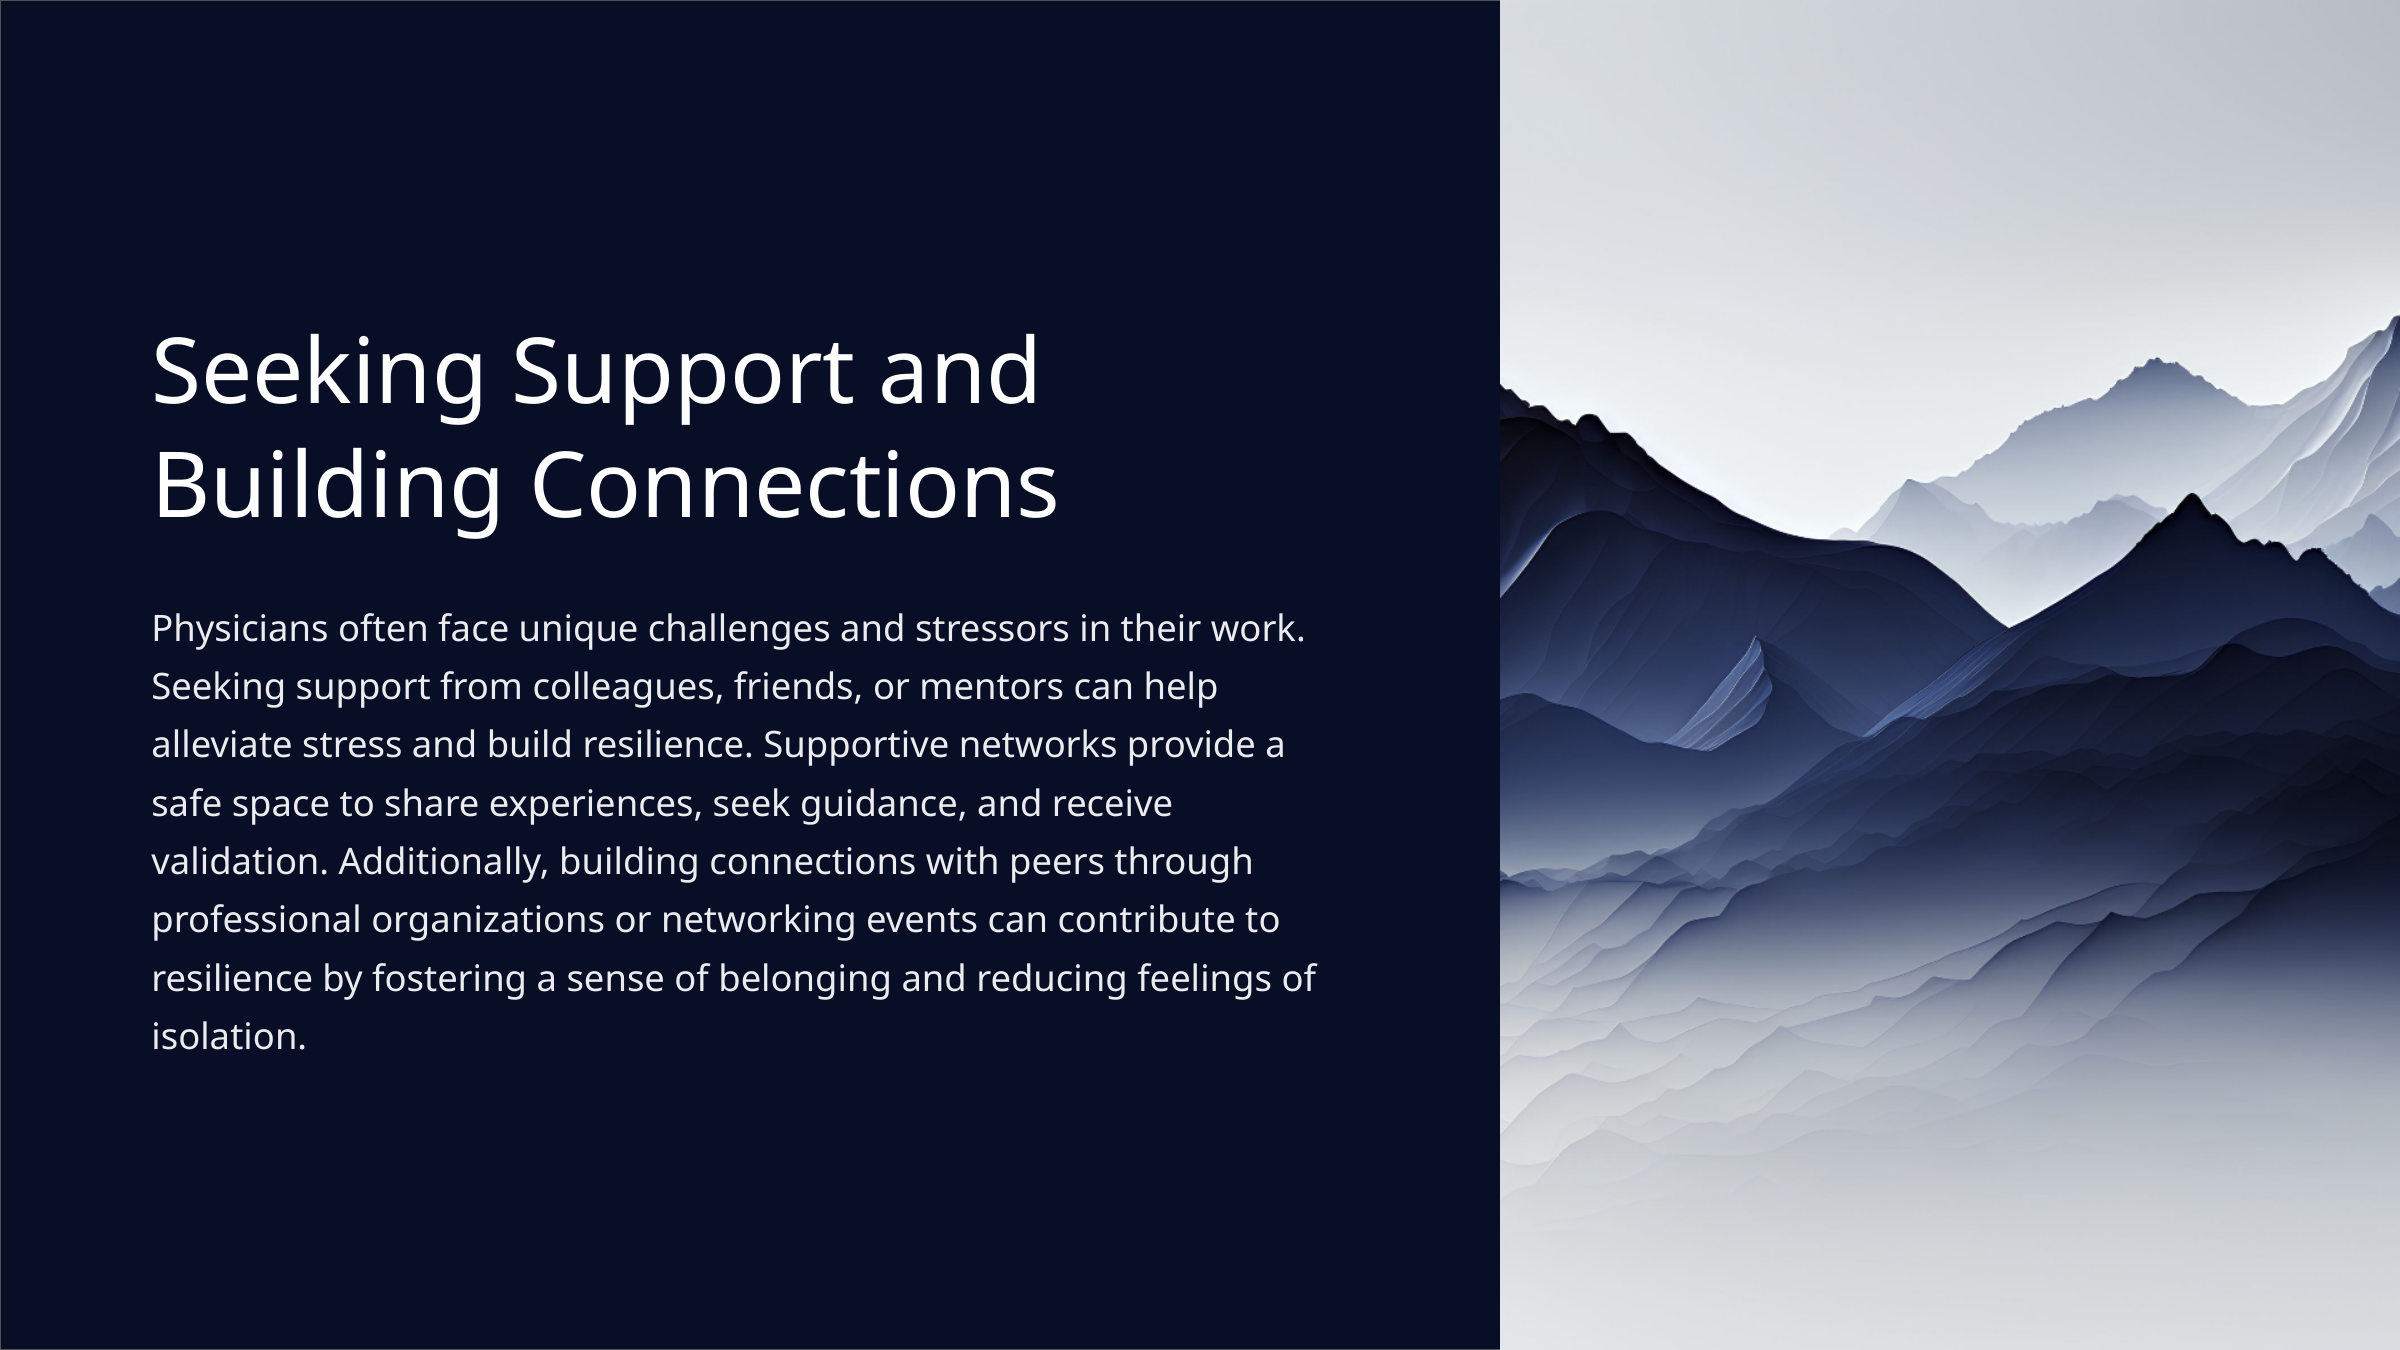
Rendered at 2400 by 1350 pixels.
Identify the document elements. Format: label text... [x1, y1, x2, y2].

text_box [0, 0, 1499, 1350]
text_box Seeking Support and Building Connections [136, 300, 1364, 529]
text_box Physicians often face unique challenges and stressors in their work. Seeking support from colleagues, friends, or mentors can help alleviate stress and build resilience. Supportive networks provide a safe space to share experiences, seek guidance, and receive validation. Additionally, building connections with peers through professional organizations or networking events can contribute to resilience by fostering a sense of belonging and reducing feelings of isolation. [136, 582, 1364, 1050]
picture [1499, 0, 2400, 1350]
